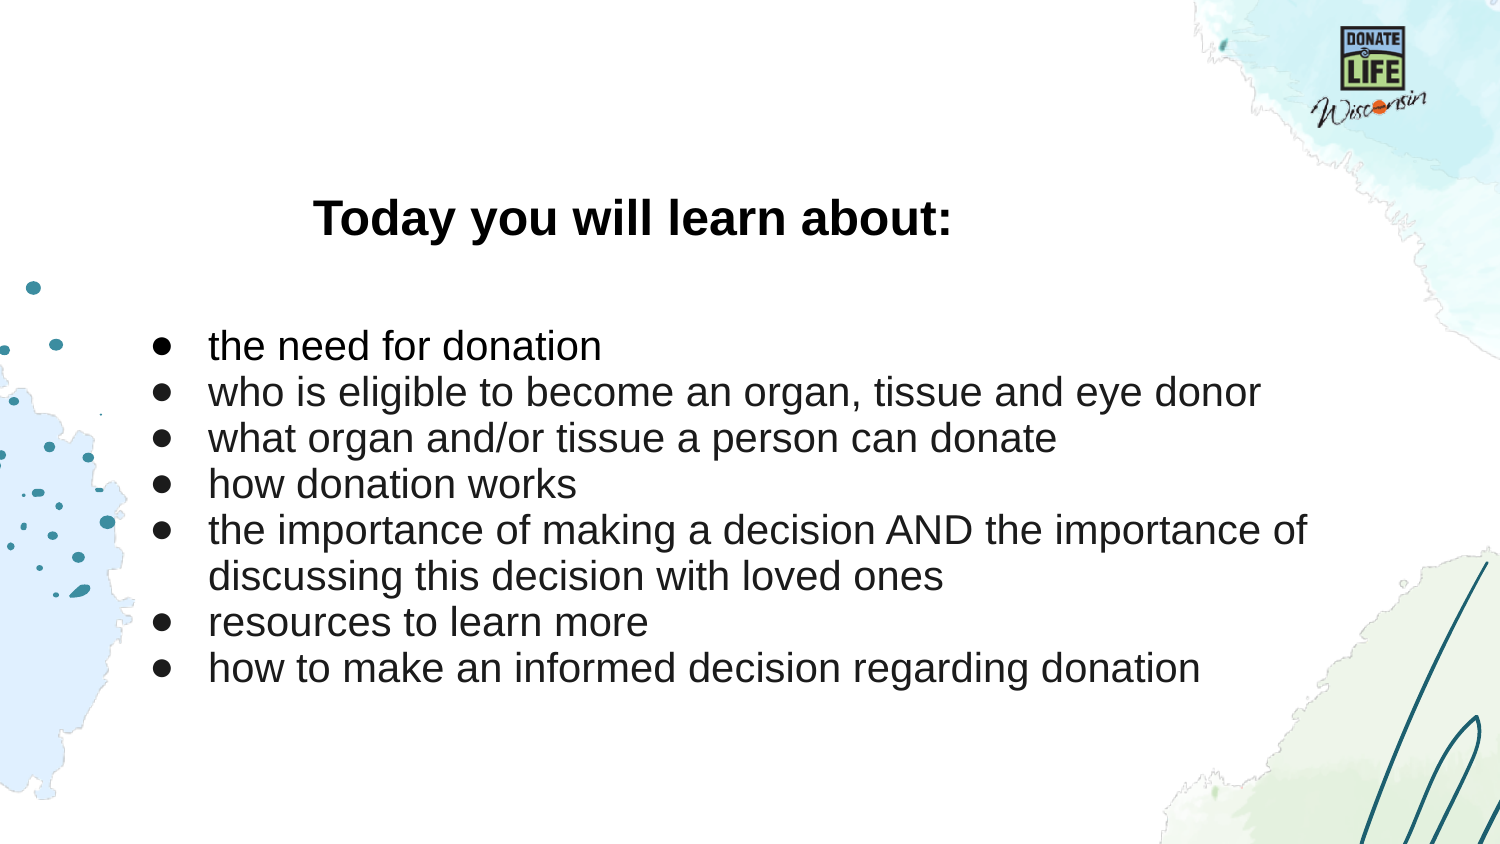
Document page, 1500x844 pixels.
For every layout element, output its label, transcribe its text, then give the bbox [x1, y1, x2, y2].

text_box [1140, 423, 1500, 844]
picture [1210, 24, 1500, 131]
list the need for donation who is eligible to become an organ, tissue and eye donor what organ and/or tissue a person can donate how donation works the importance of making a decision AND the importance of discussing this decision with loved ones resources to learn more how to make an informed decision regarding donation [117, 172, 1383, 750]
title Today you will learn about: [117, 167, 1178, 264]
